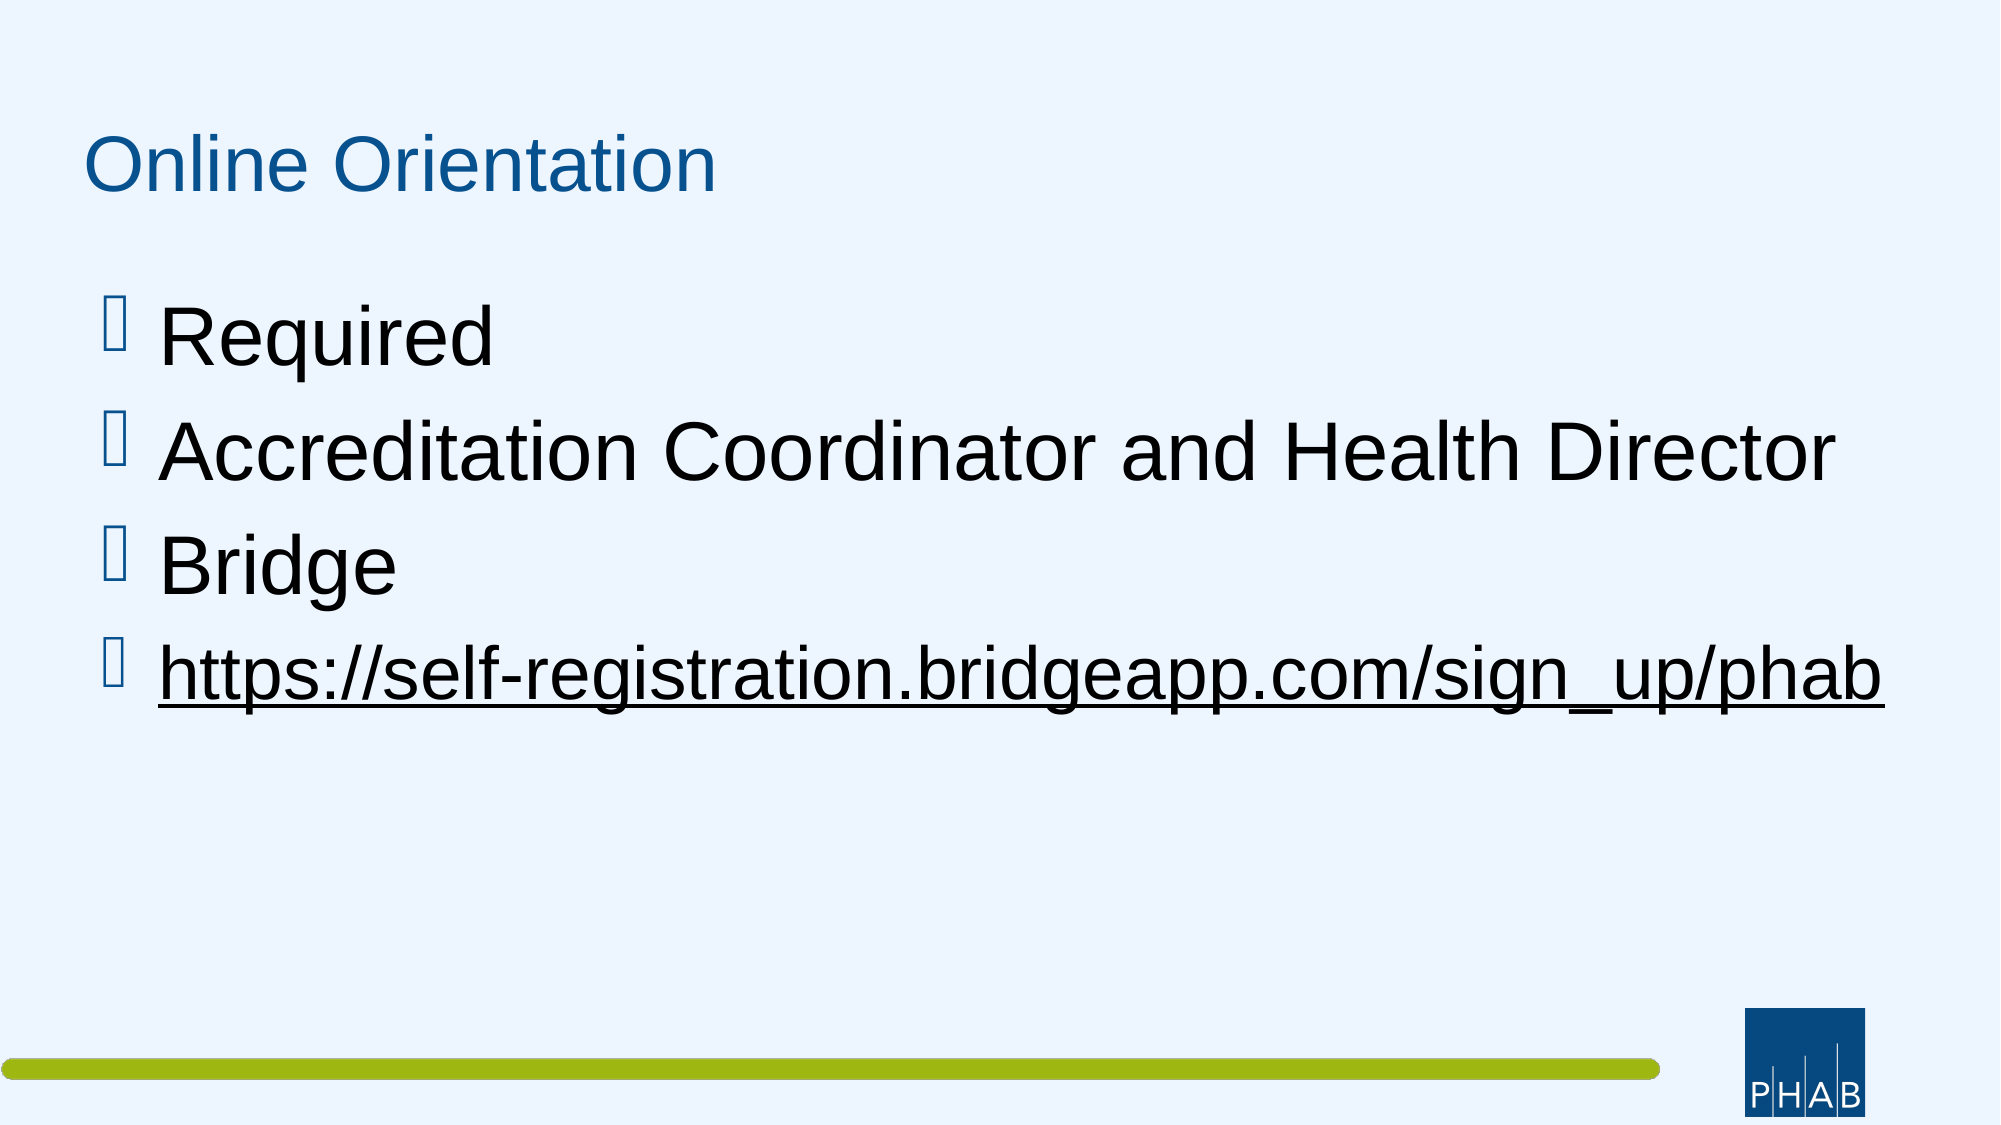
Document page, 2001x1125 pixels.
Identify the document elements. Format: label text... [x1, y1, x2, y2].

picture [1745, 1008, 1866, 1117]
picture [0, 1028, 1687, 1097]
list Required Accreditation Coordinator and Health Director Bridge https://self-registration.bridgeapp.com/sign_up/phab [68, 252, 1932, 1000]
title Online Orientation [68, 97, 1932, 223]
